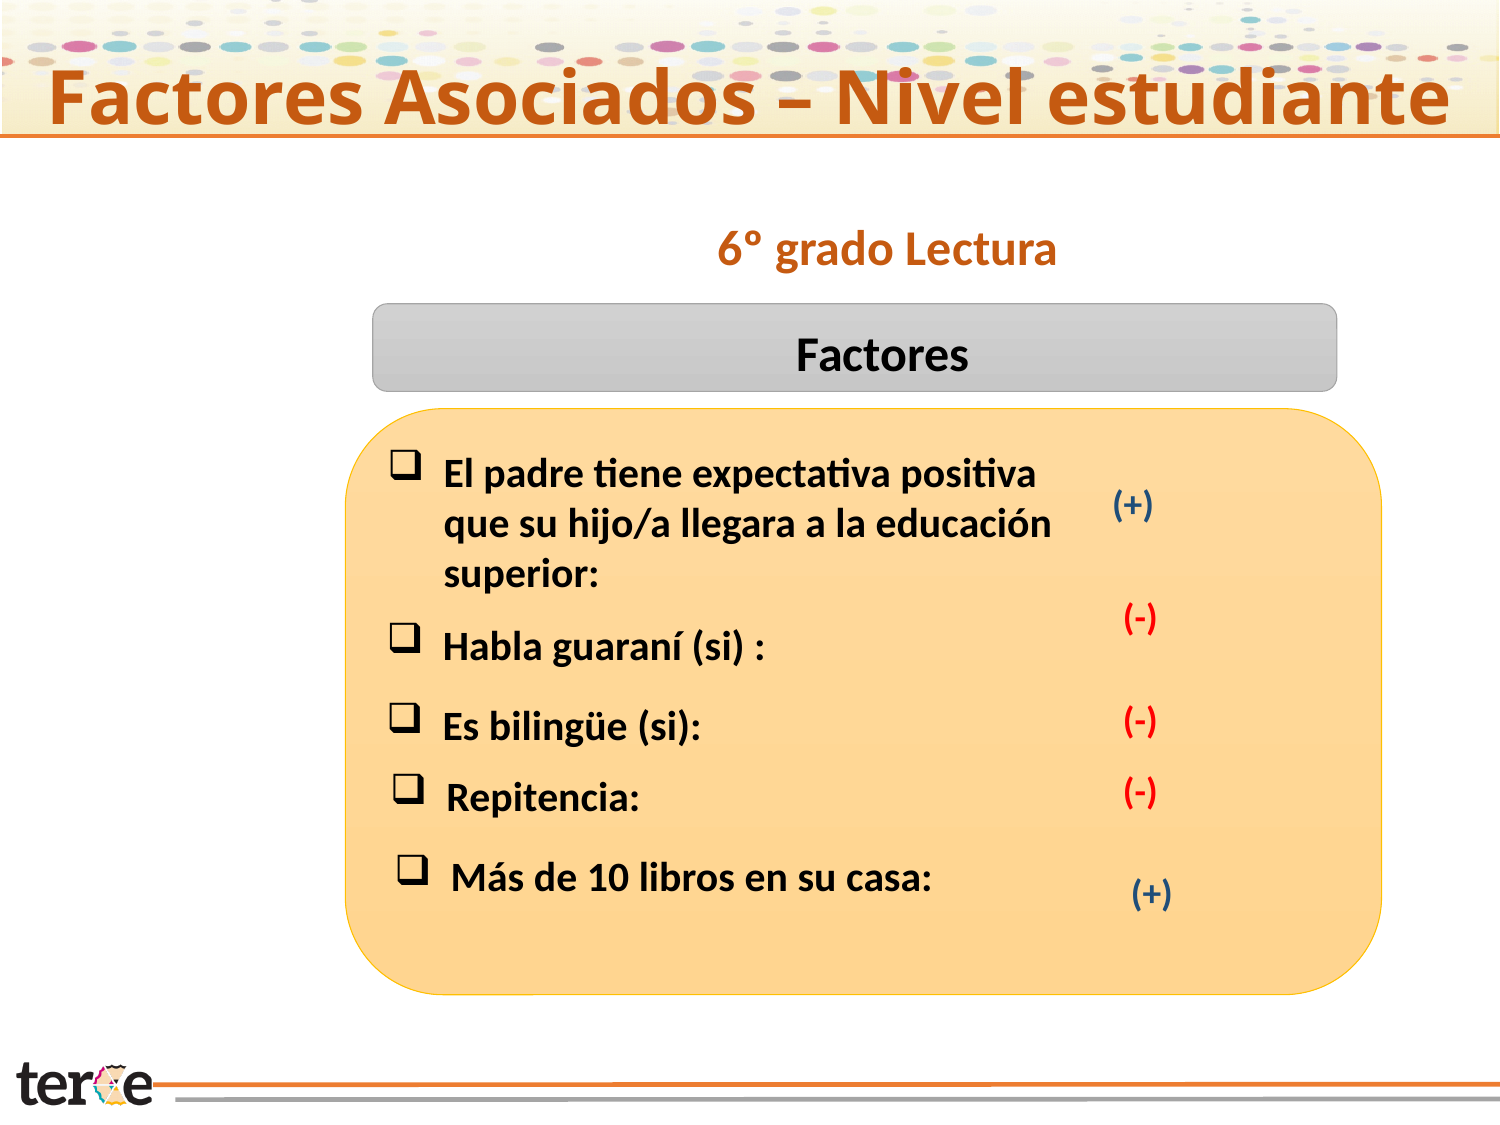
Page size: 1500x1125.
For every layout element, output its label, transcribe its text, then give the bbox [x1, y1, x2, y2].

picture [5, 1035, 152, 1121]
text_box Factores Asociados – Nivel estudiante [32, 137, 1468, 147]
text_box El padre tiene expectativa positiva que su hijo/a llegara a la educación superior: [372, 438, 1084, 604]
text_box (+) [1116, 861, 1297, 967]
text_box (+) [1097, 472, 1305, 532]
text_box Más de 10 libros en su casa: [379, 842, 949, 908]
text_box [0, 0, 1500, 135]
text_box Repitencia: [375, 762, 656, 827]
text_box (-) [1108, 688, 1316, 794]
text_box Es bilingüe (si): [371, 691, 717, 757]
text_box Habla guaraní (si) : [371, 611, 781, 676]
text_box [344, 408, 1383, 996]
text_box 6º grado Lectura [702, 207, 1074, 283]
text_box [372, 303, 1338, 392]
text_box Factores [781, 313, 988, 389]
text_box (-) [1108, 585, 1311, 688]
text_box (-) [1108, 759, 1279, 864]
